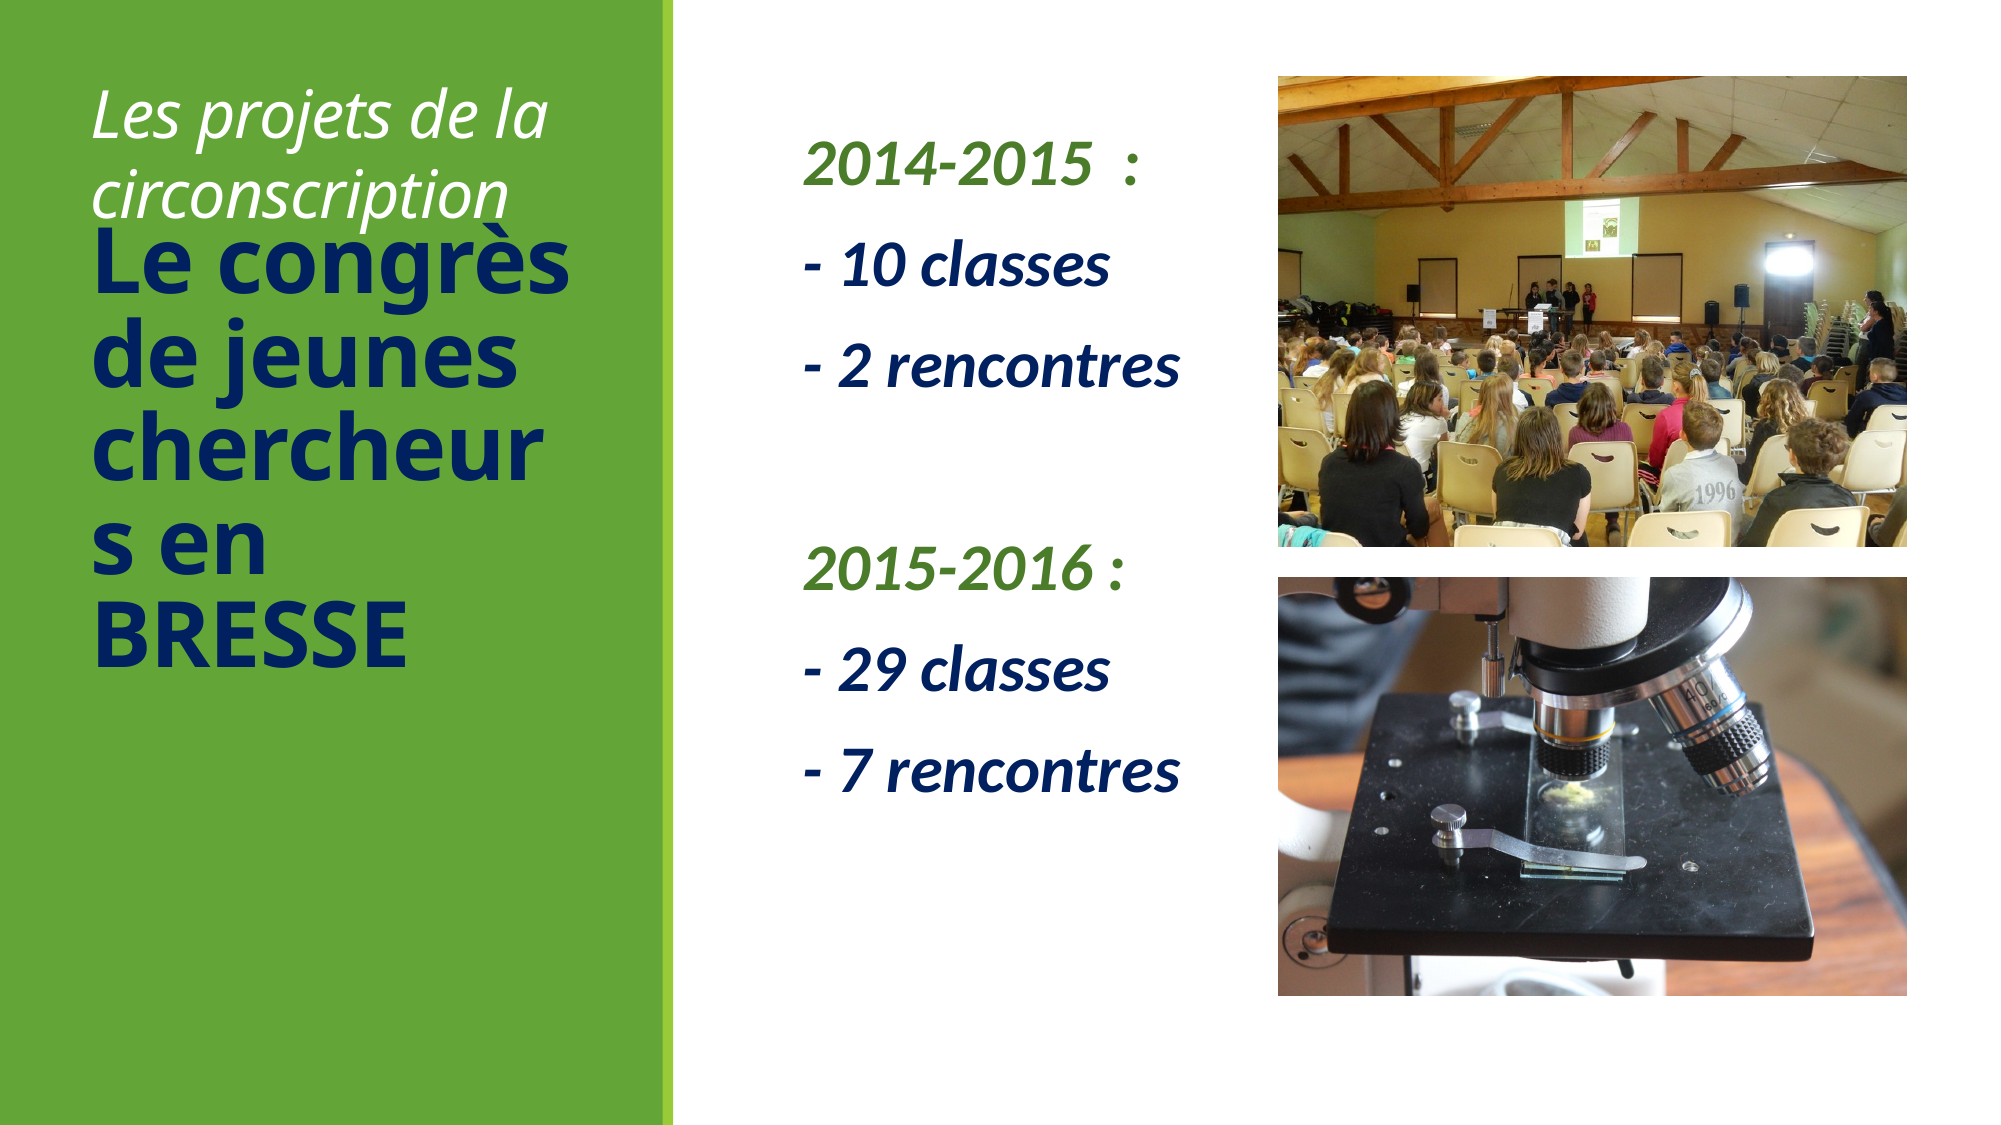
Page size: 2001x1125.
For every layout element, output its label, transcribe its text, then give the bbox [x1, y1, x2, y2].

picture [1278, 576, 1907, 996]
text_box Les projets de la circonscription [74, 64, 600, 265]
title Le congrès de jeunes chercheurs en BRESSE [75, 318, 600, 694]
picture [1278, 75, 1907, 548]
list 2014-2015 : - 10 classes - 2 rencontres 2015-2016 : - 29 classes - 7 rencontres [787, 120, 1963, 1035]
